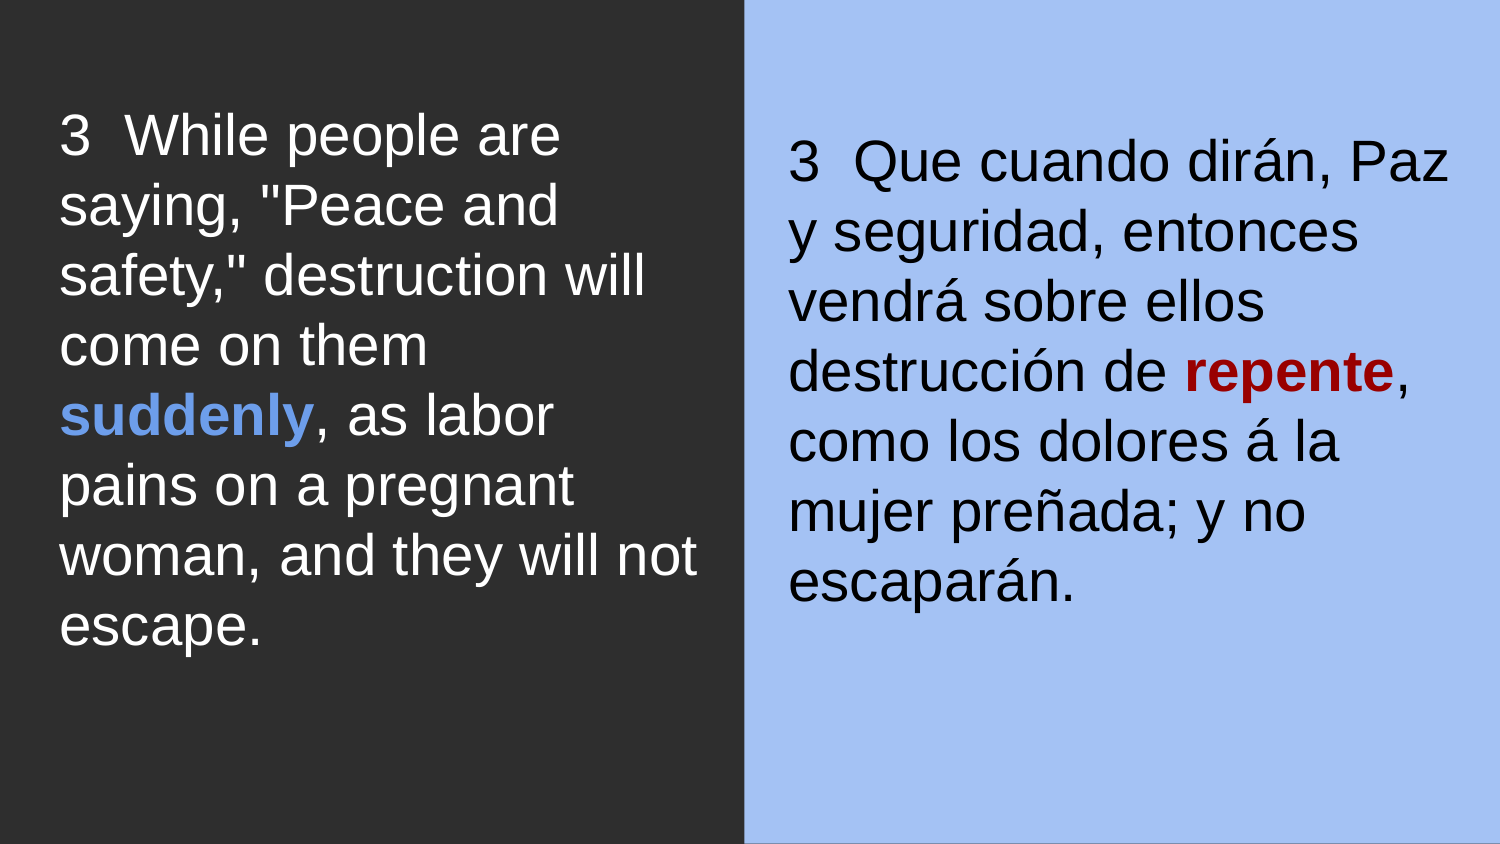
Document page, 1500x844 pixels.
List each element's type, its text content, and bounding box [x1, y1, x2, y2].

text_box 3 Que cuando dirán, Paz y seguridad, entonces vendrá sobre ellos destrucción de repente, como los dolores á la mujer preñada; y no escaparán. [773, 107, 1471, 702]
text_box 3 While people are saying, "Peace and safety," destruction will come on them suddenly, as labor pains on a pregnant woman, and they will not escape. [44, 82, 723, 670]
text_box [744, 0, 1500, 844]
